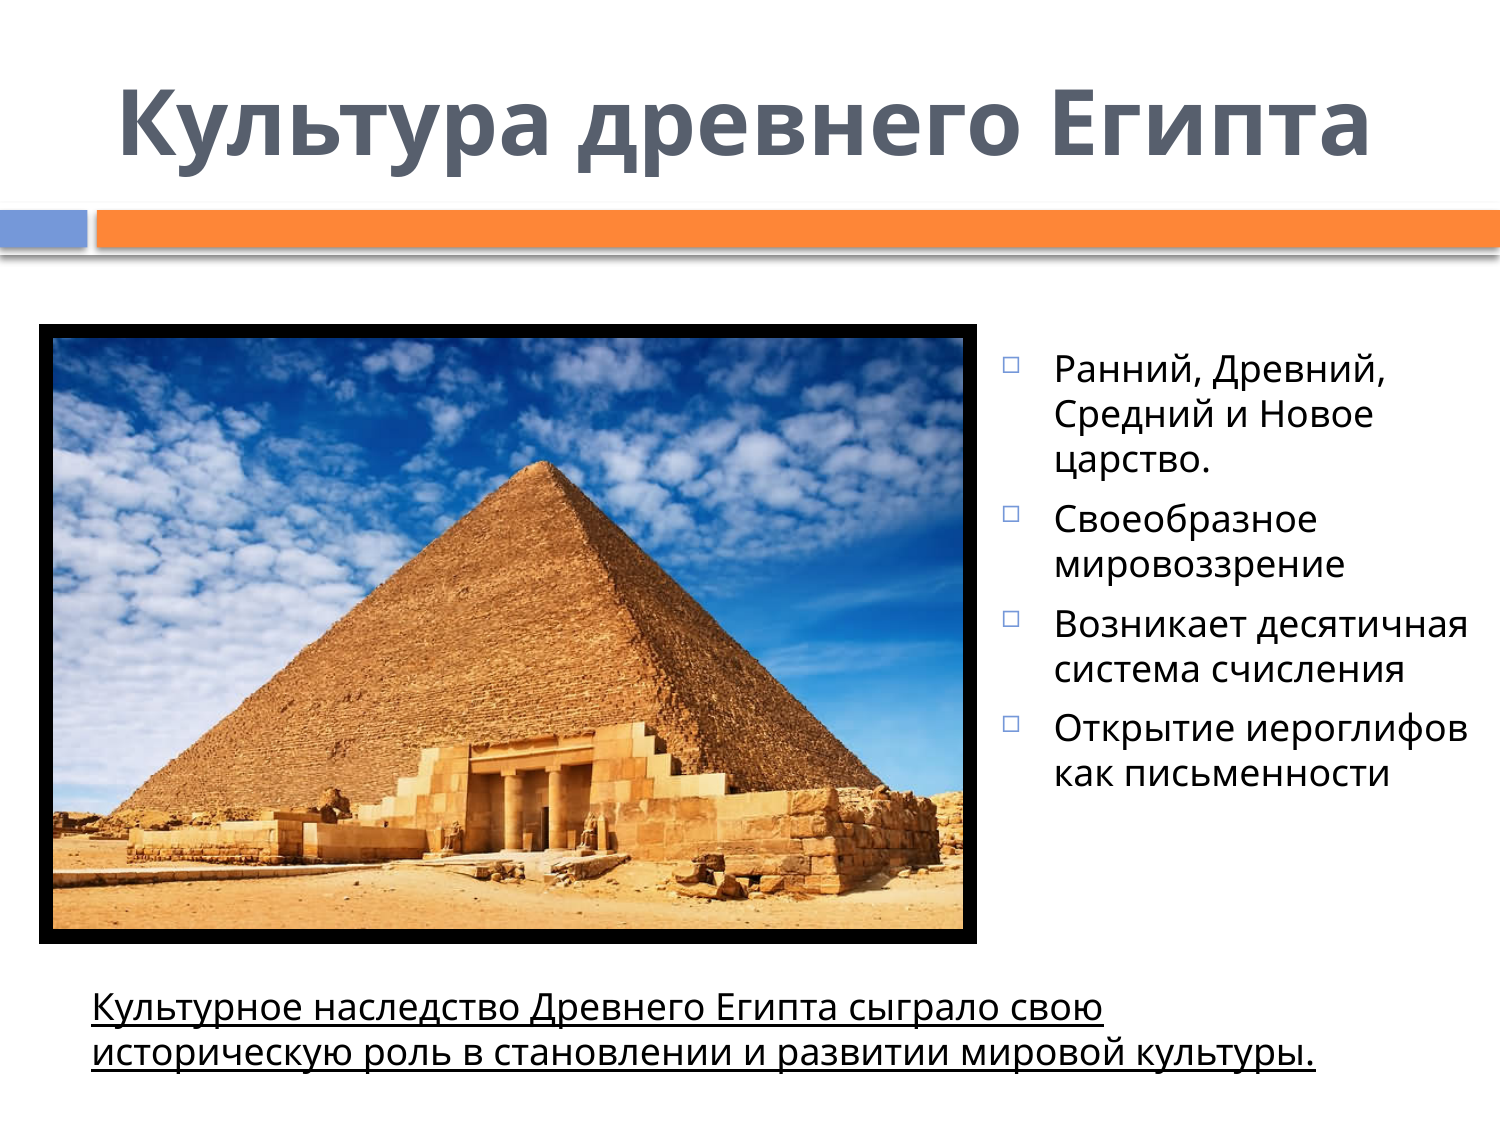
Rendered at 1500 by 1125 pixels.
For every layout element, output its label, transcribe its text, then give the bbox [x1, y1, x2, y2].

title Культура древнего Египта [100, 37, 1438, 200]
text_box Культурное наследство Древнего Египта сыграло свою историческую роль в становлении и развитии мировой культуры. [76, 975, 1365, 1081]
list Ранний, Древний, Средний и Новое царство. Своеобразное мировоззрение Возникает десятичная система счисления Открытие иероглифов как письменности [986, 338, 1500, 970]
picture [52, 337, 963, 930]
